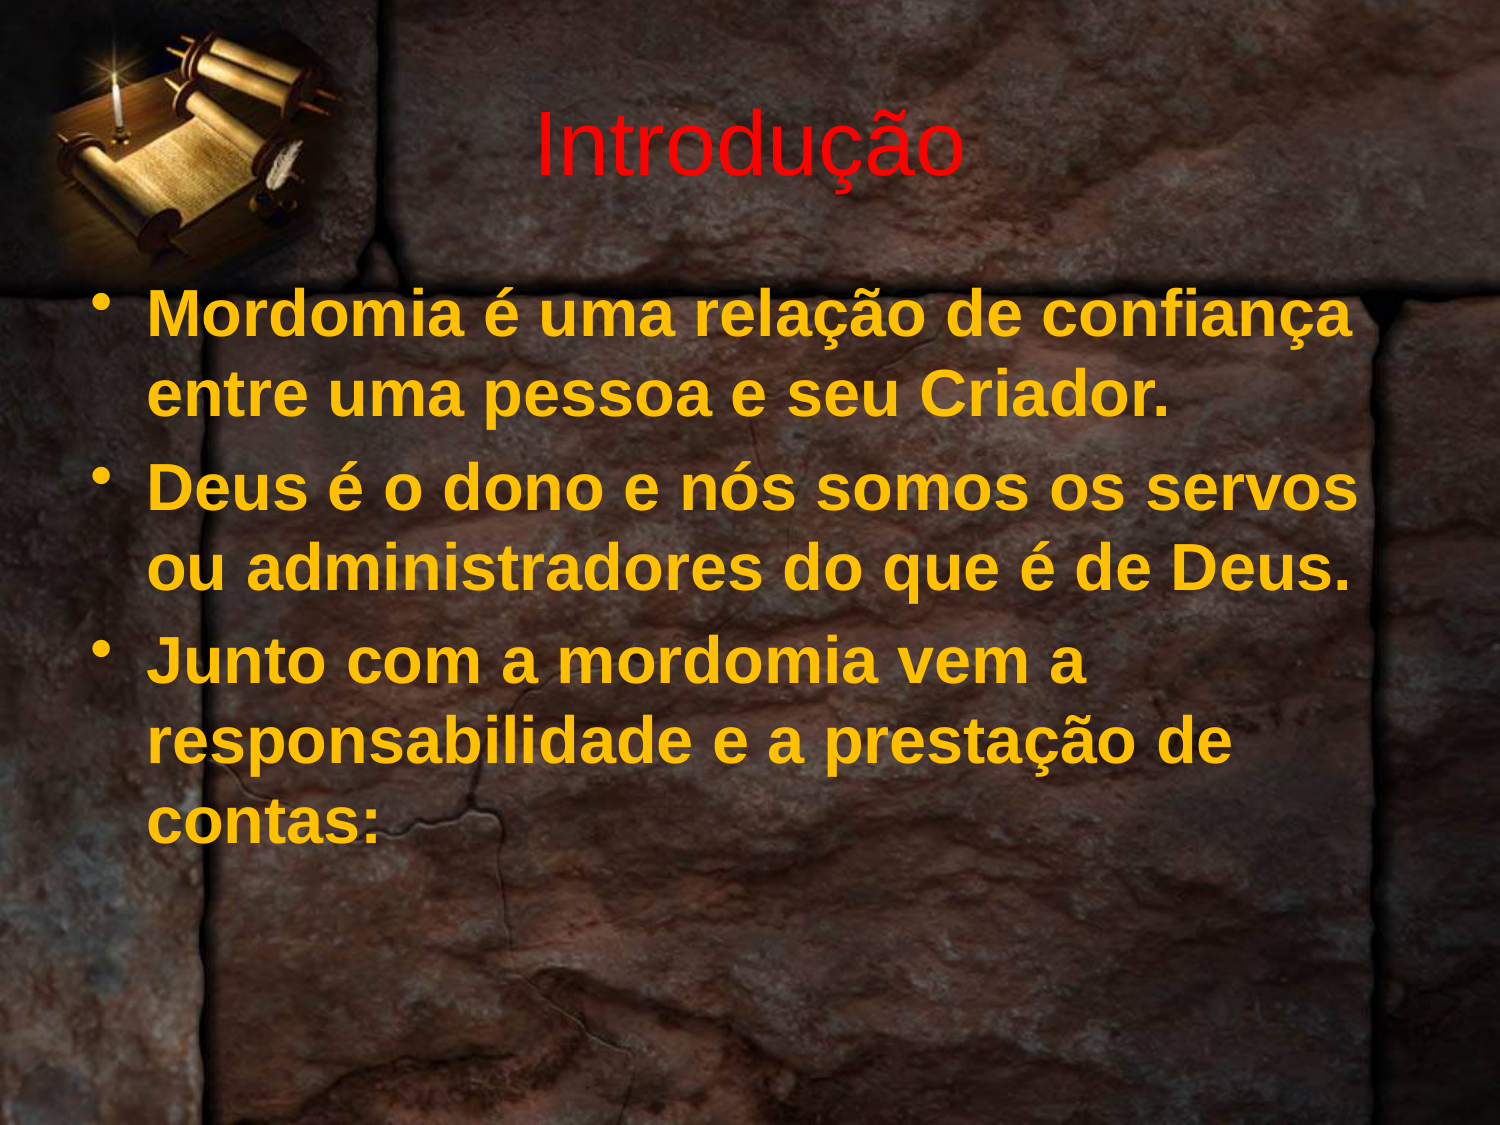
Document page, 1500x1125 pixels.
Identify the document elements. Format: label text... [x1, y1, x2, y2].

title Introdução [74, 44, 1426, 233]
picture [0, 0, 1500, 1125]
list Mordomia é uma relação de confiança entre uma pessoa e seu Criador. Deus é o dono e nós somos os servos ou administradores do que é de Deus. Junto com a mordomia vem a responsabilidade e a prestação de contas: [74, 262, 1426, 1006]
